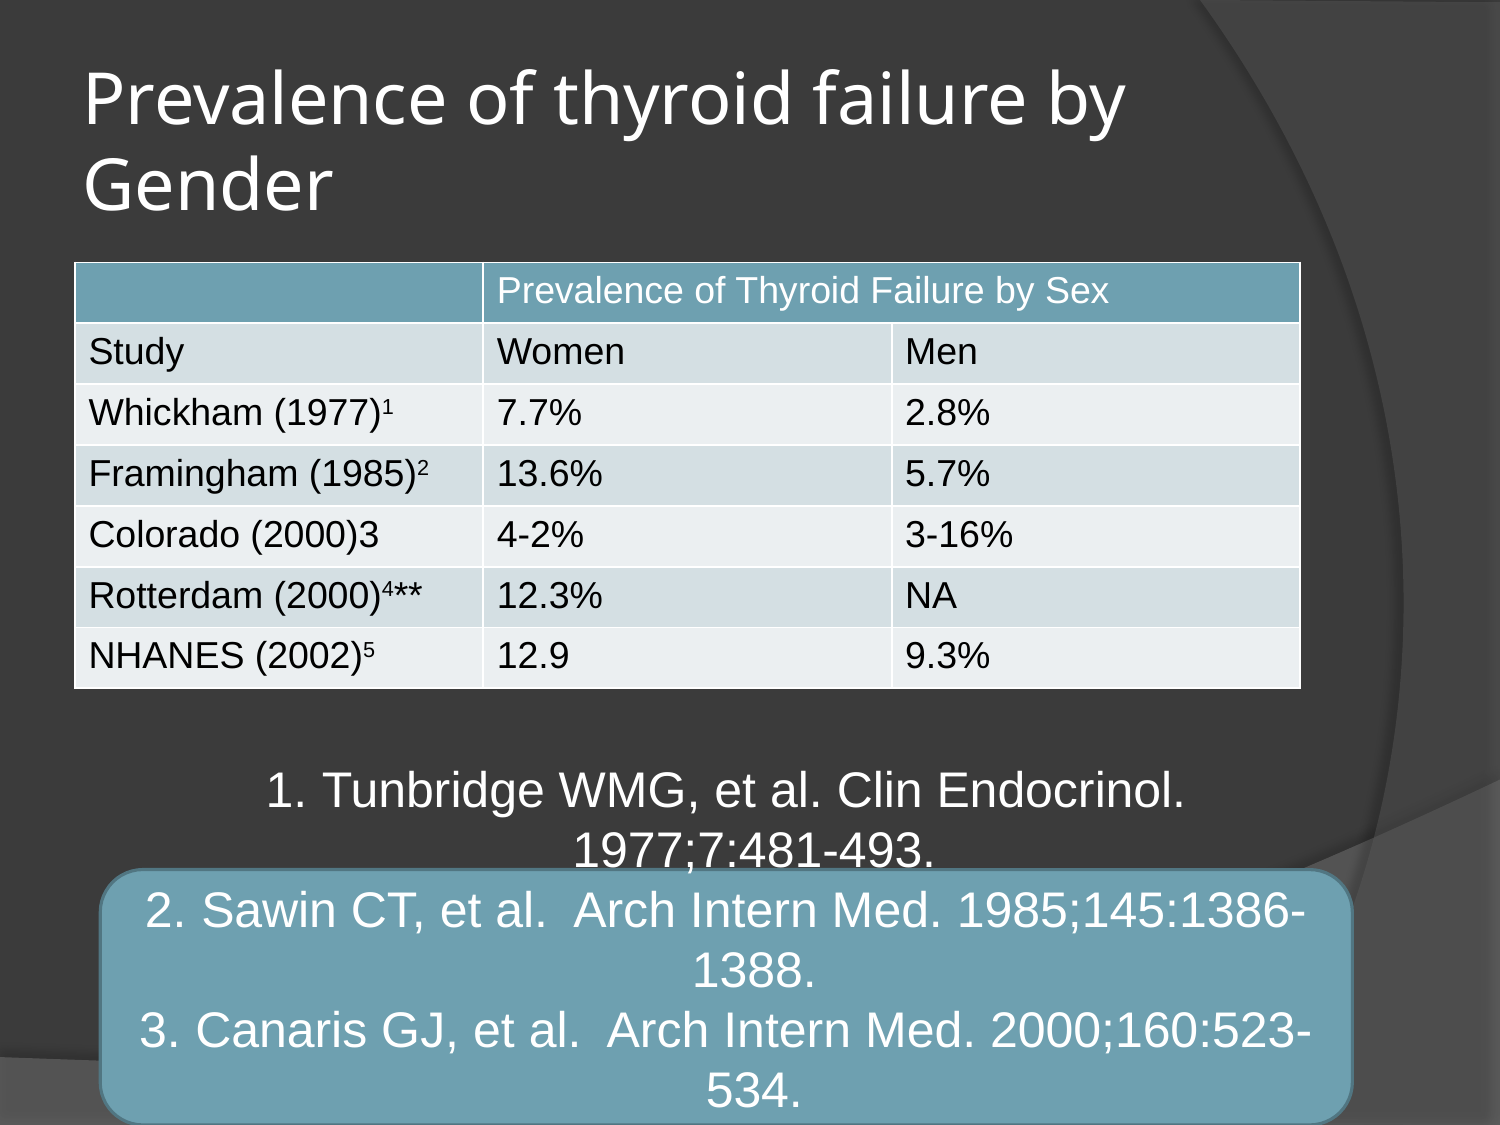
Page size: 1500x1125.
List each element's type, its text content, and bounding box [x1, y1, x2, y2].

table_header Prevalence of Thyroid Failure by Sex [484, 263, 1299, 322]
table_cell Rotterdam (2000)4** [76, 568, 482, 627]
table_cell 13.6% [484, 446, 891, 505]
table_cell Study [76, 324, 482, 383]
table_cell 3-16% [893, 507, 1299, 566]
table_cell 12.3% [484, 568, 891, 627]
table_cell Whickham (1977)1 [76, 385, 482, 444]
table_cell Framingham (1985)2 [76, 446, 482, 505]
table_header [76, 263, 482, 322]
table_cell Colorado (2000)3 [76, 507, 482, 566]
table_cell Women [484, 324, 891, 383]
table_cell 4-2% [484, 507, 891, 566]
table_cell 2.8% [893, 385, 1299, 444]
title Prevalence of thyroid failure by Gender [75, 45, 1300, 233]
table_cell NHANES (2002)5 [76, 628, 482, 687]
table_cell 9.3% [893, 628, 1299, 687]
table_cell 12.9 [484, 628, 891, 687]
text_box Tunbridge WMG, et al. Clin Endocrinol. 1977;7:481-493. Sawin CT, et al. Arch Intern Med. 1985;145:1386-1388. Canaris GJ, et al. Arch Intern Med. 2000;160:523-534. Hak AE, et al. Ann Intern Med. 2000;132:270-278. Hollowell JG et al. JCEM. 2002, 87, 489-500. [98, 867, 1354, 1125]
table_cell Men [893, 324, 1299, 383]
table_cell 7.7% [484, 385, 891, 444]
table_cell 5.7% [893, 446, 1299, 505]
table_cell NA [893, 568, 1299, 627]
